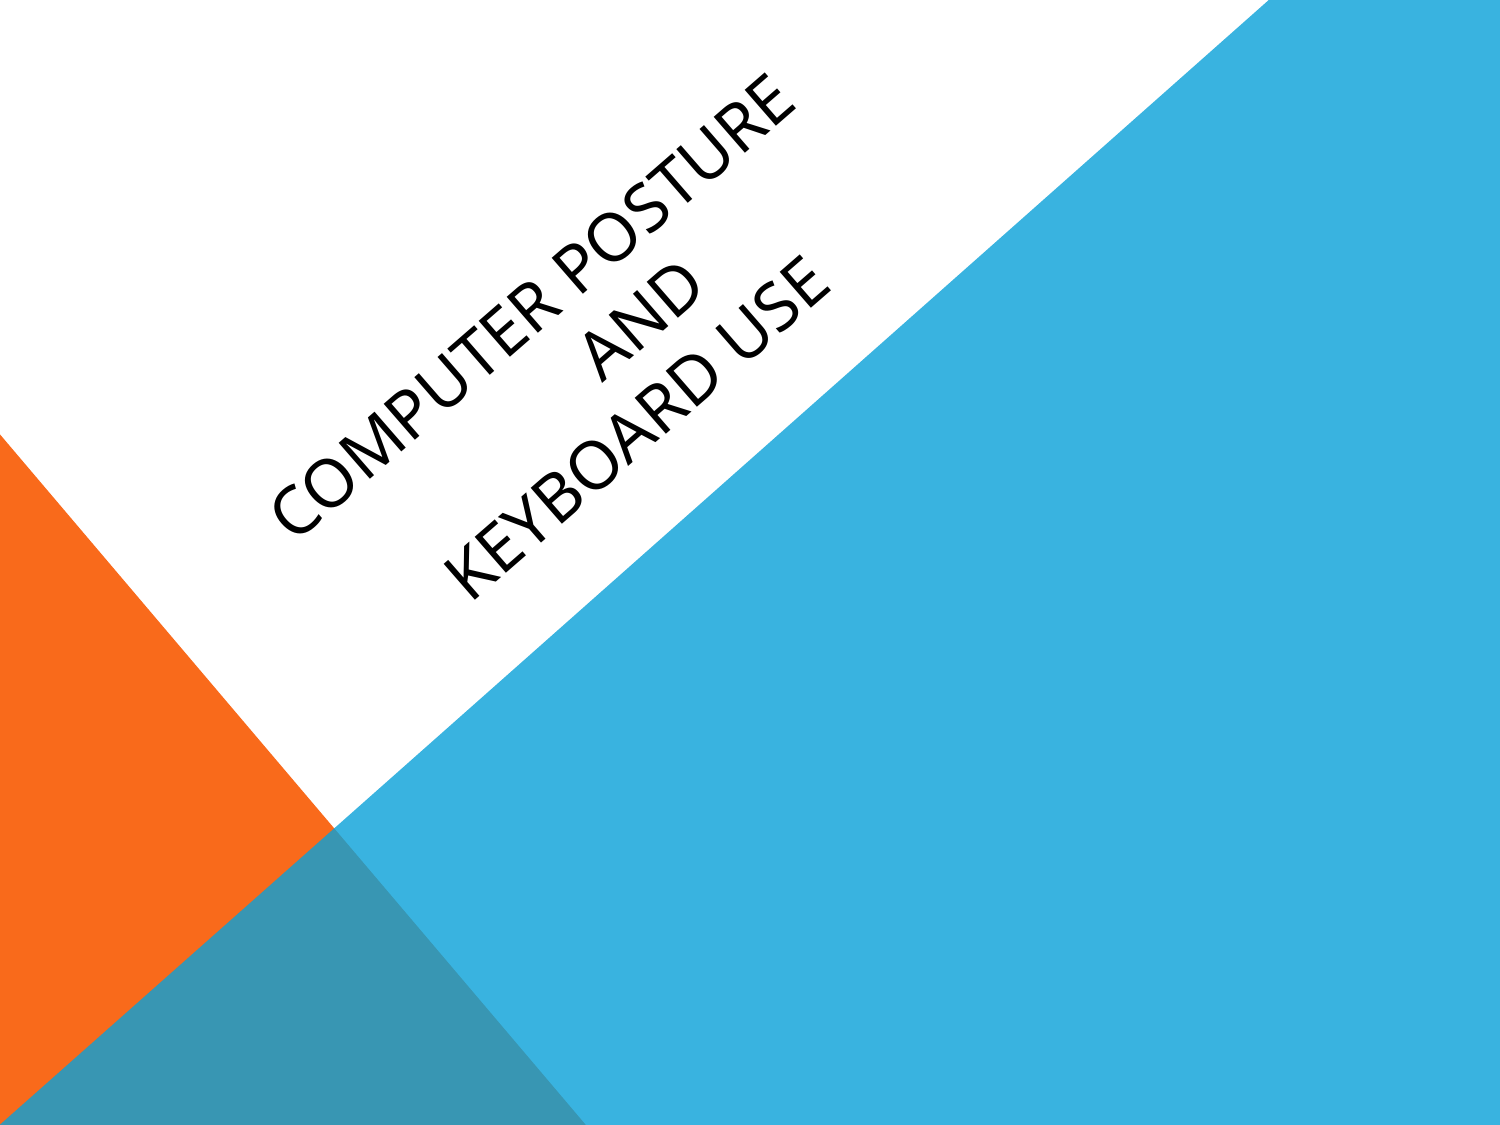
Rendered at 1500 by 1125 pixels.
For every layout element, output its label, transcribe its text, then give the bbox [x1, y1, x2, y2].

title COMPUTER POSTURE and KEYBOARD USE [182, 4, 1012, 762]
